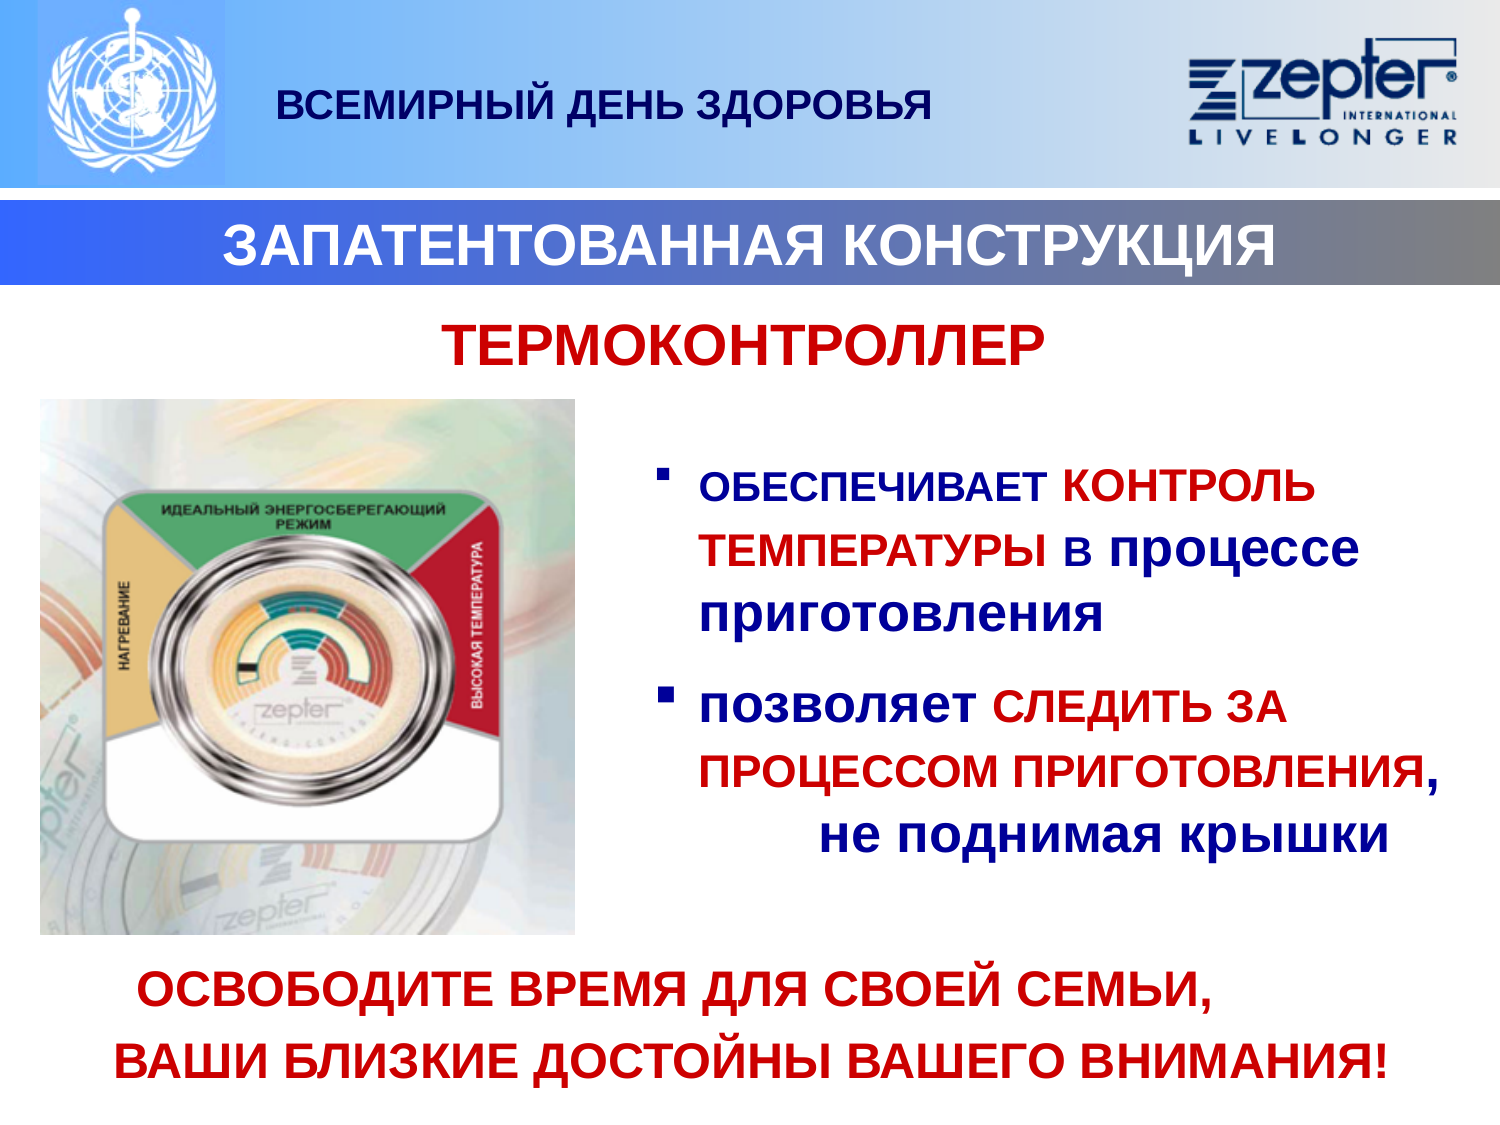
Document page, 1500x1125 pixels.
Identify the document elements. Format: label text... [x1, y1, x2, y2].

picture [40, 399, 576, 935]
text_box ТЕРМОКОНТРОЛЛЕР [87, 287, 1400, 403]
text_box ЗАПАТЕНТОВАННАЯ КОНСТРУКЦИЯ [0, 200, 1500, 285]
text_box ОБЕСПЕЧИВАЕТ КОНТРОЛЬ ТЕМПЕРАТУРЫ В процессе приготовления позволяет СЛЕДИТЬ ЗА ПРОЦЕССОМ ПРИГОТОВЛЕНИЯ, не поднимая крышки [615, 416, 1498, 895]
picture [1187, 35, 1460, 150]
text_box ОСВОБОДИТЕ ВРЕМЯ ДЛЯ СВОЕЙ СЕМЬИ, ВАШИ БЛИЗКИЕ ДОСТОЙНЫ ВАШЕГО ВНИМАНИЯ! [37, 924, 1467, 1114]
